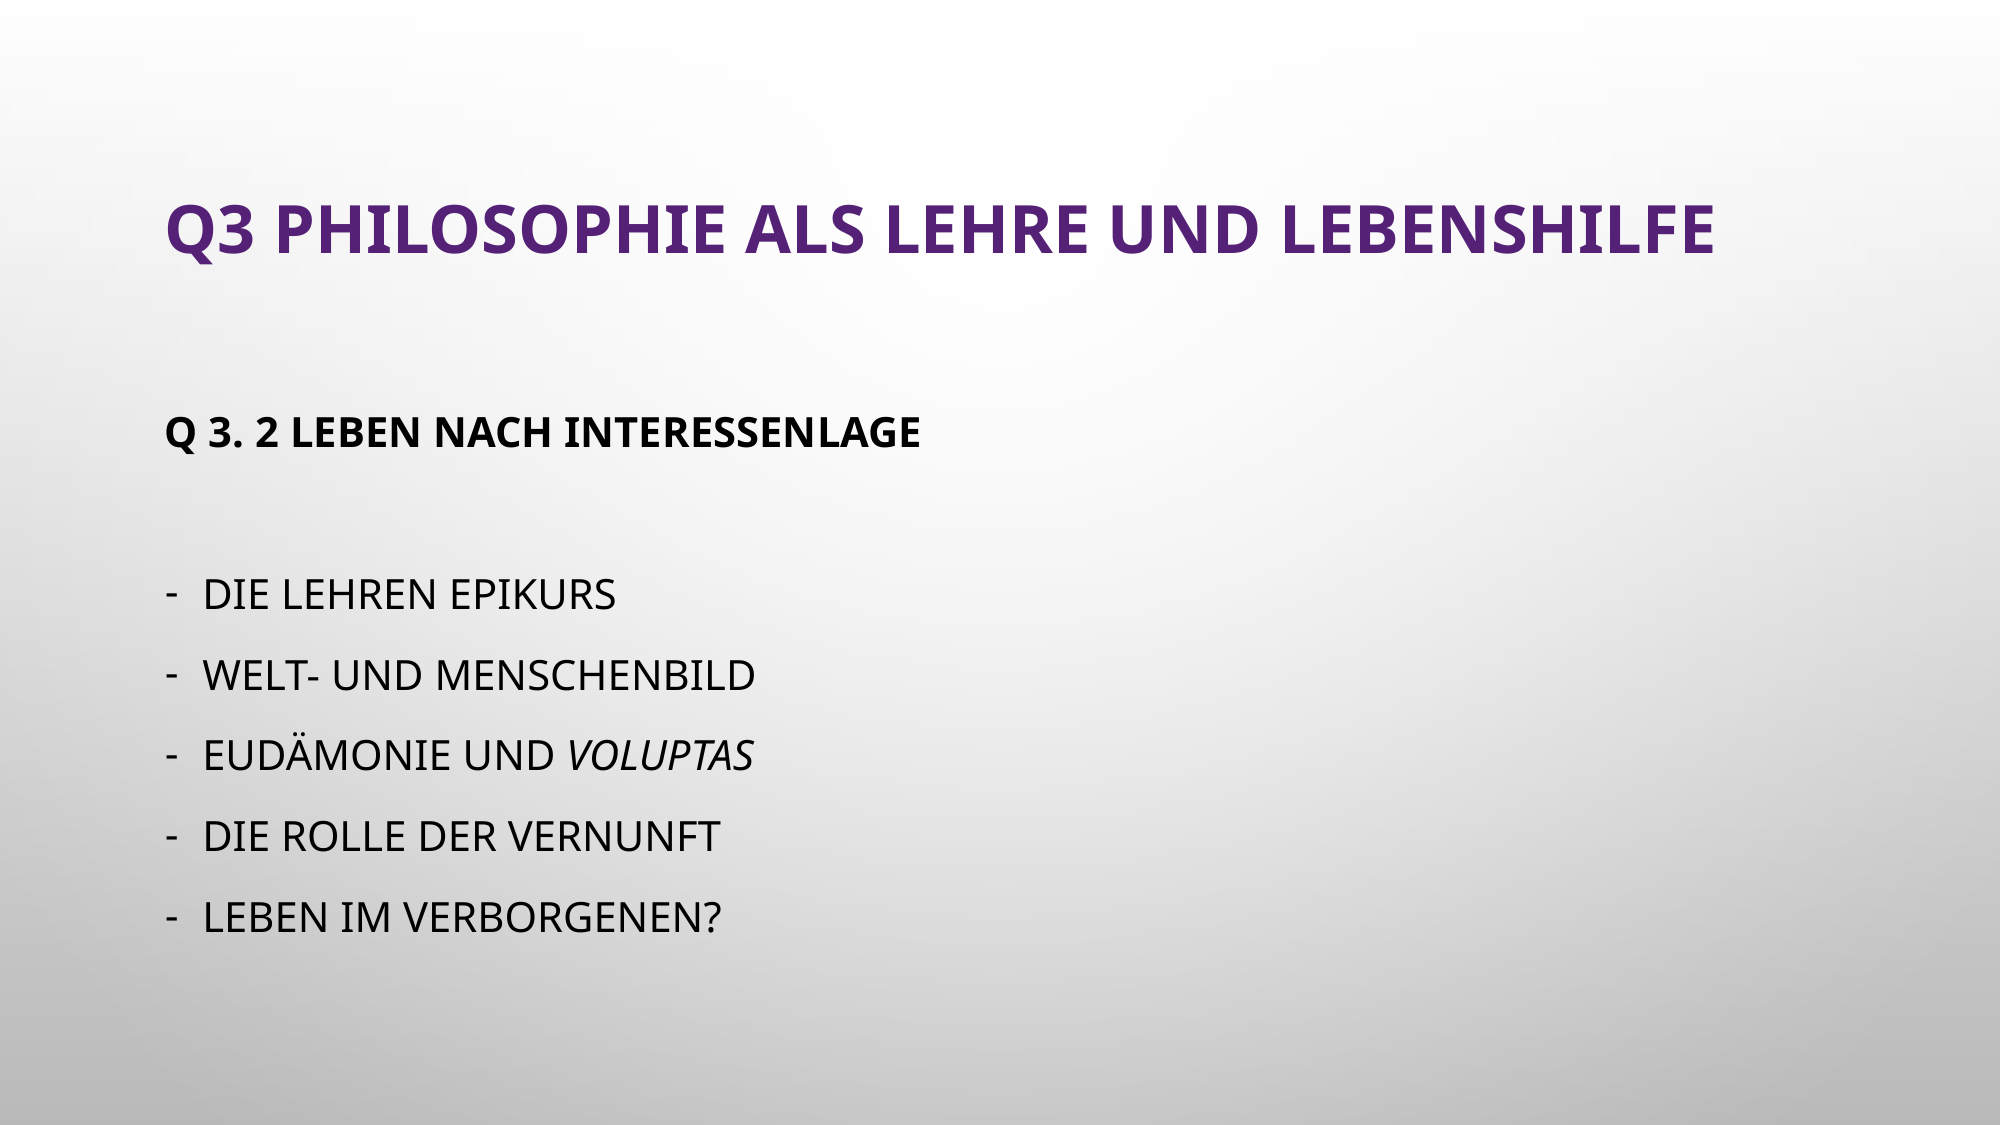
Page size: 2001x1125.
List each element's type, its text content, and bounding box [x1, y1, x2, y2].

picture [0, 0, 2000, 1125]
list Q 3. 2 Leben nach Interessenlage die Lehren Epikurs Welt- und Menschenbild Eudämonie und voluptas die Rolle der Vernunft Leben im Verborgenen? [149, 388, 1851, 950]
title Q3 Philosophie als Lehre und Lebenshilfe [149, 101, 1851, 364]
